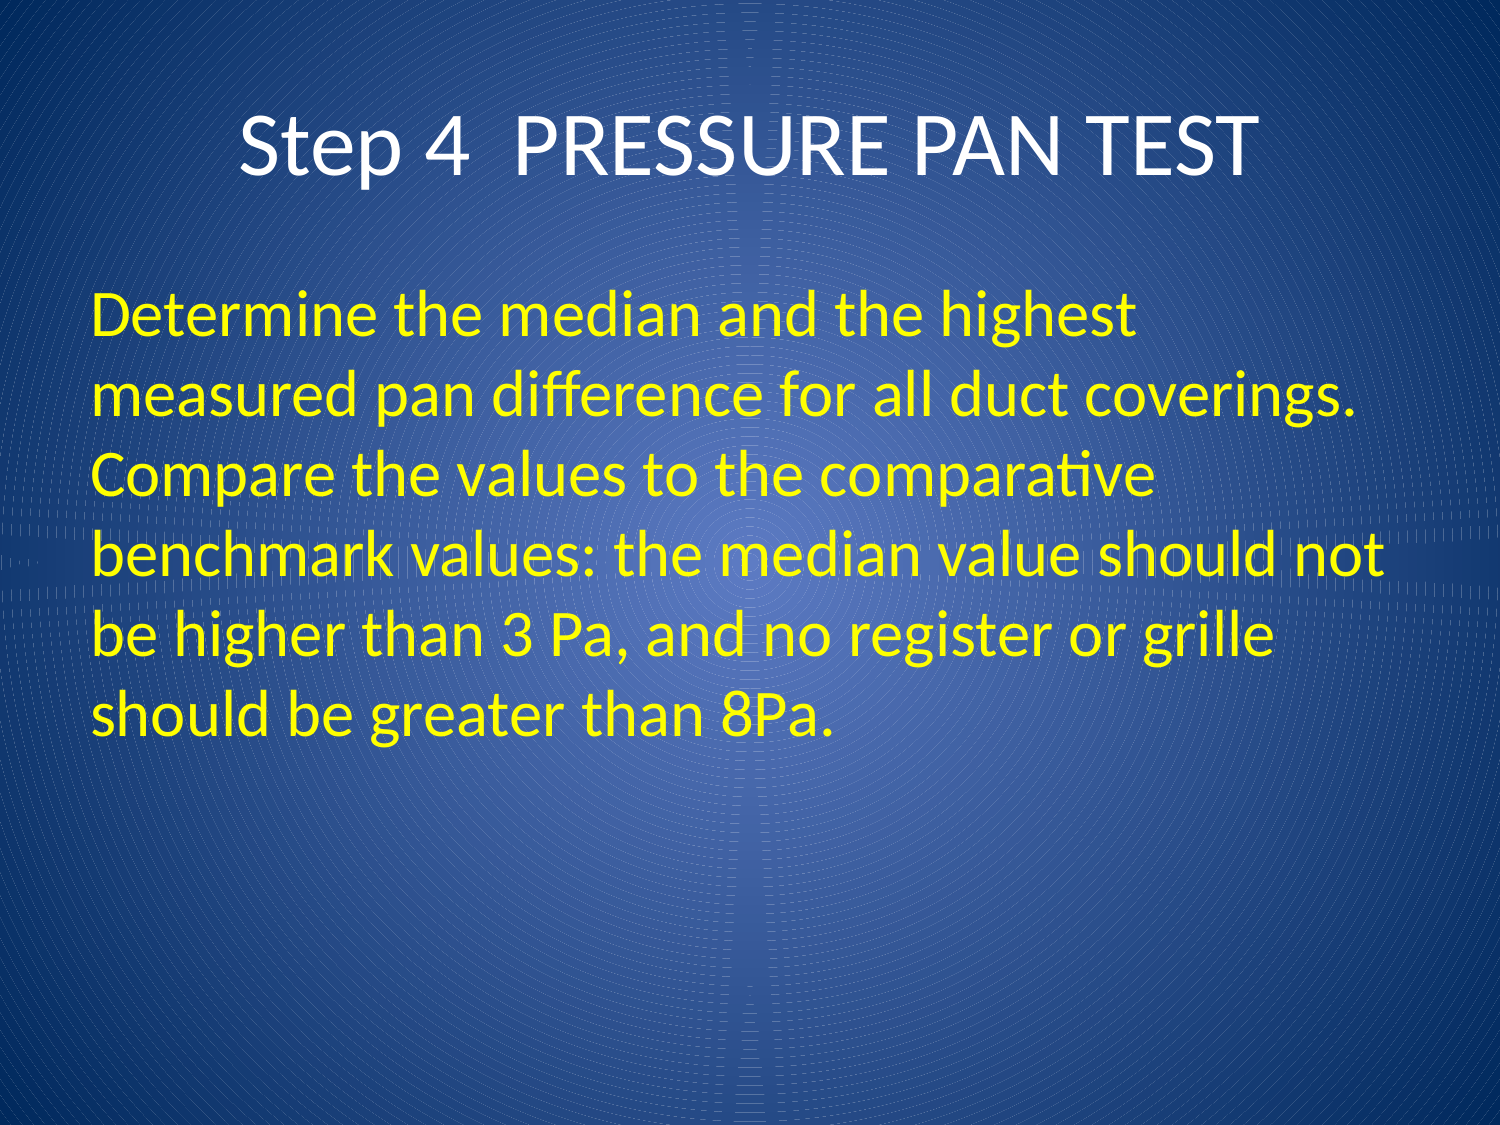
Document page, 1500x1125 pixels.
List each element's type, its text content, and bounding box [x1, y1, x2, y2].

title Step 4 PRESSURE PAN TEST [75, 45, 1425, 233]
list Determine the median and the highest measured pan difference for all duct coverings. Compare the values to the comparative benchmark values: the median value should not be higher than 3 Pa, and no register or grille should be greater than 8Pa. [75, 262, 1425, 1005]
